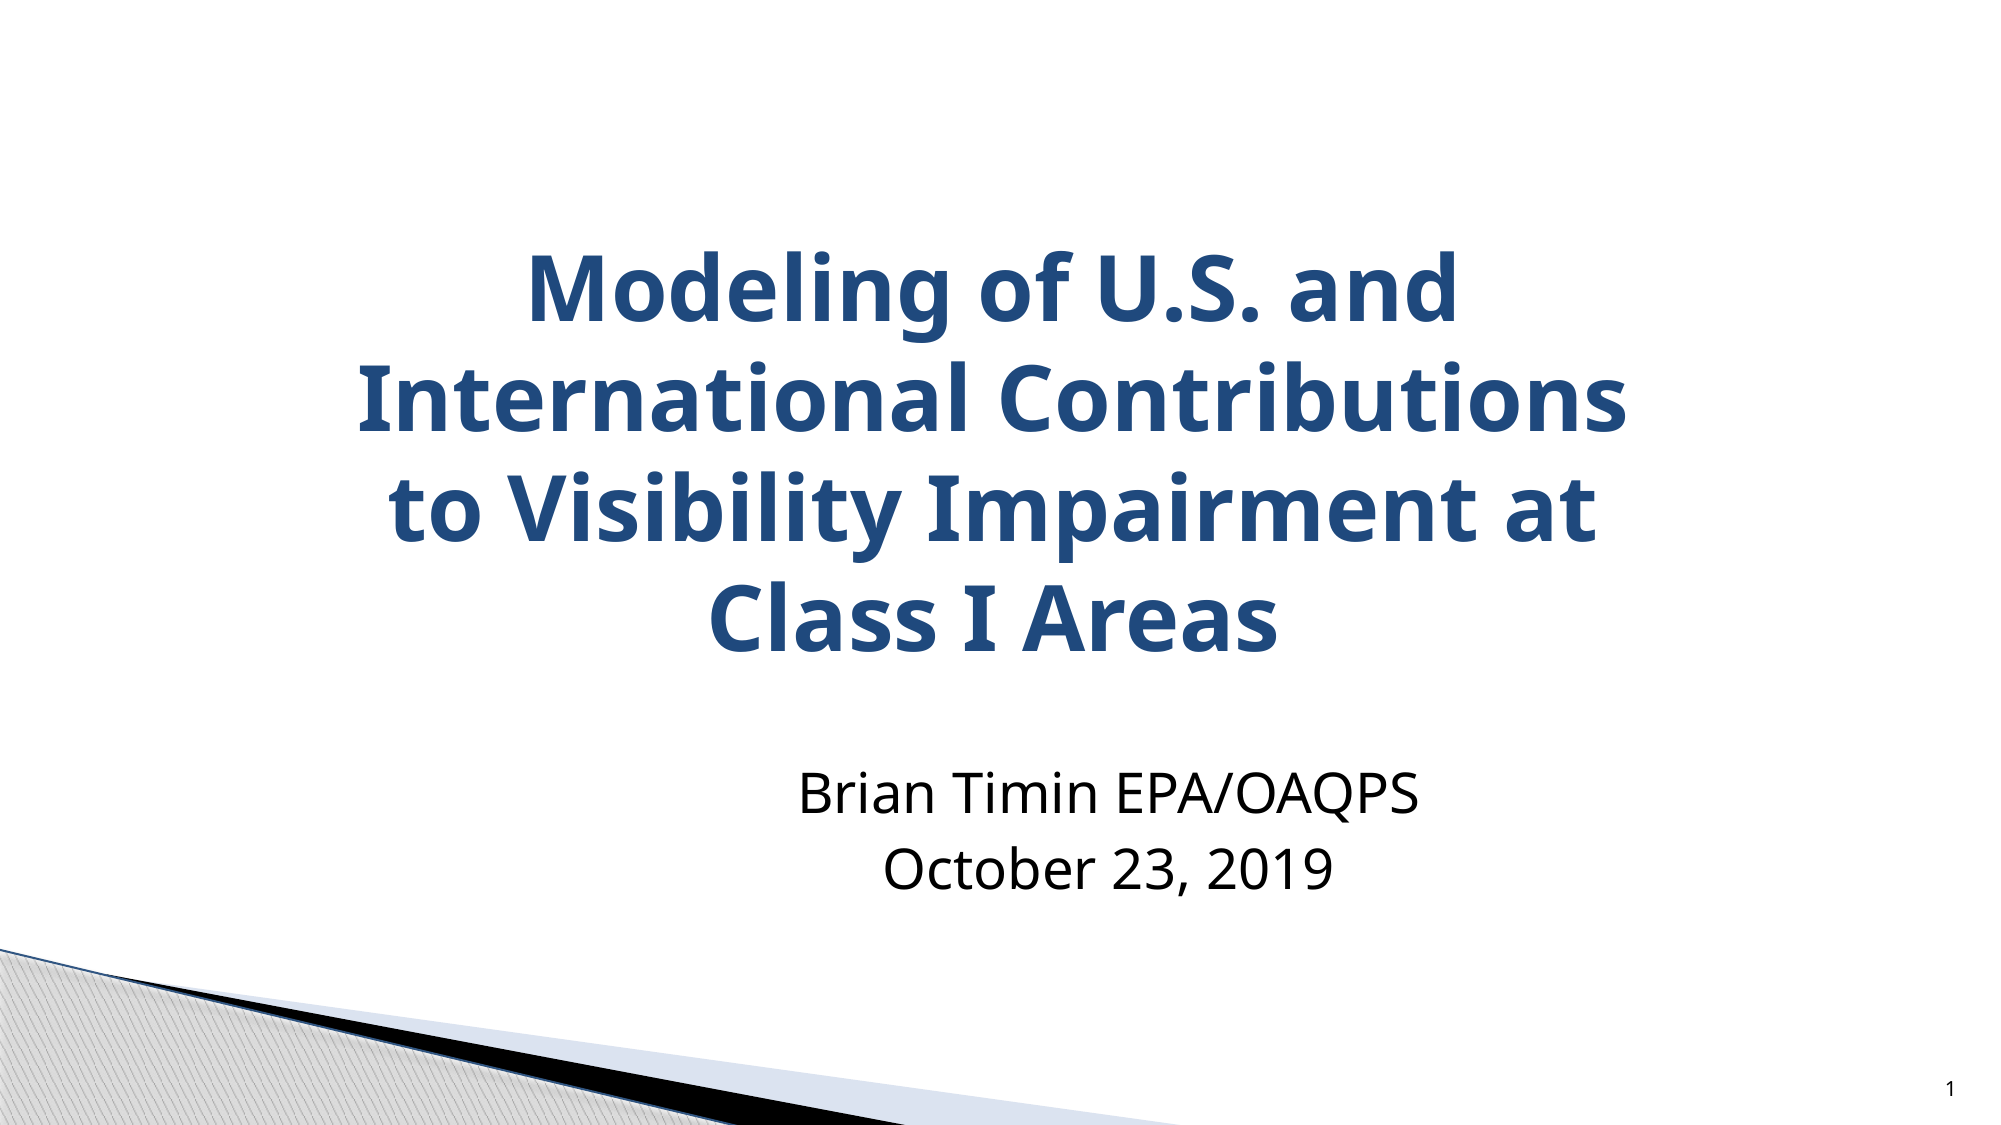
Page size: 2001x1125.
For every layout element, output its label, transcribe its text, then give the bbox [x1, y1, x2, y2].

slide_number 1 [1891, 1051, 1972, 1112]
list Brian Timin EPA/OAQPS October 23, 2019 [324, 750, 1875, 1013]
title Modeling of U.S. and International Contributions to Visibility Impairment at Class I Areas [318, 299, 1669, 600]
